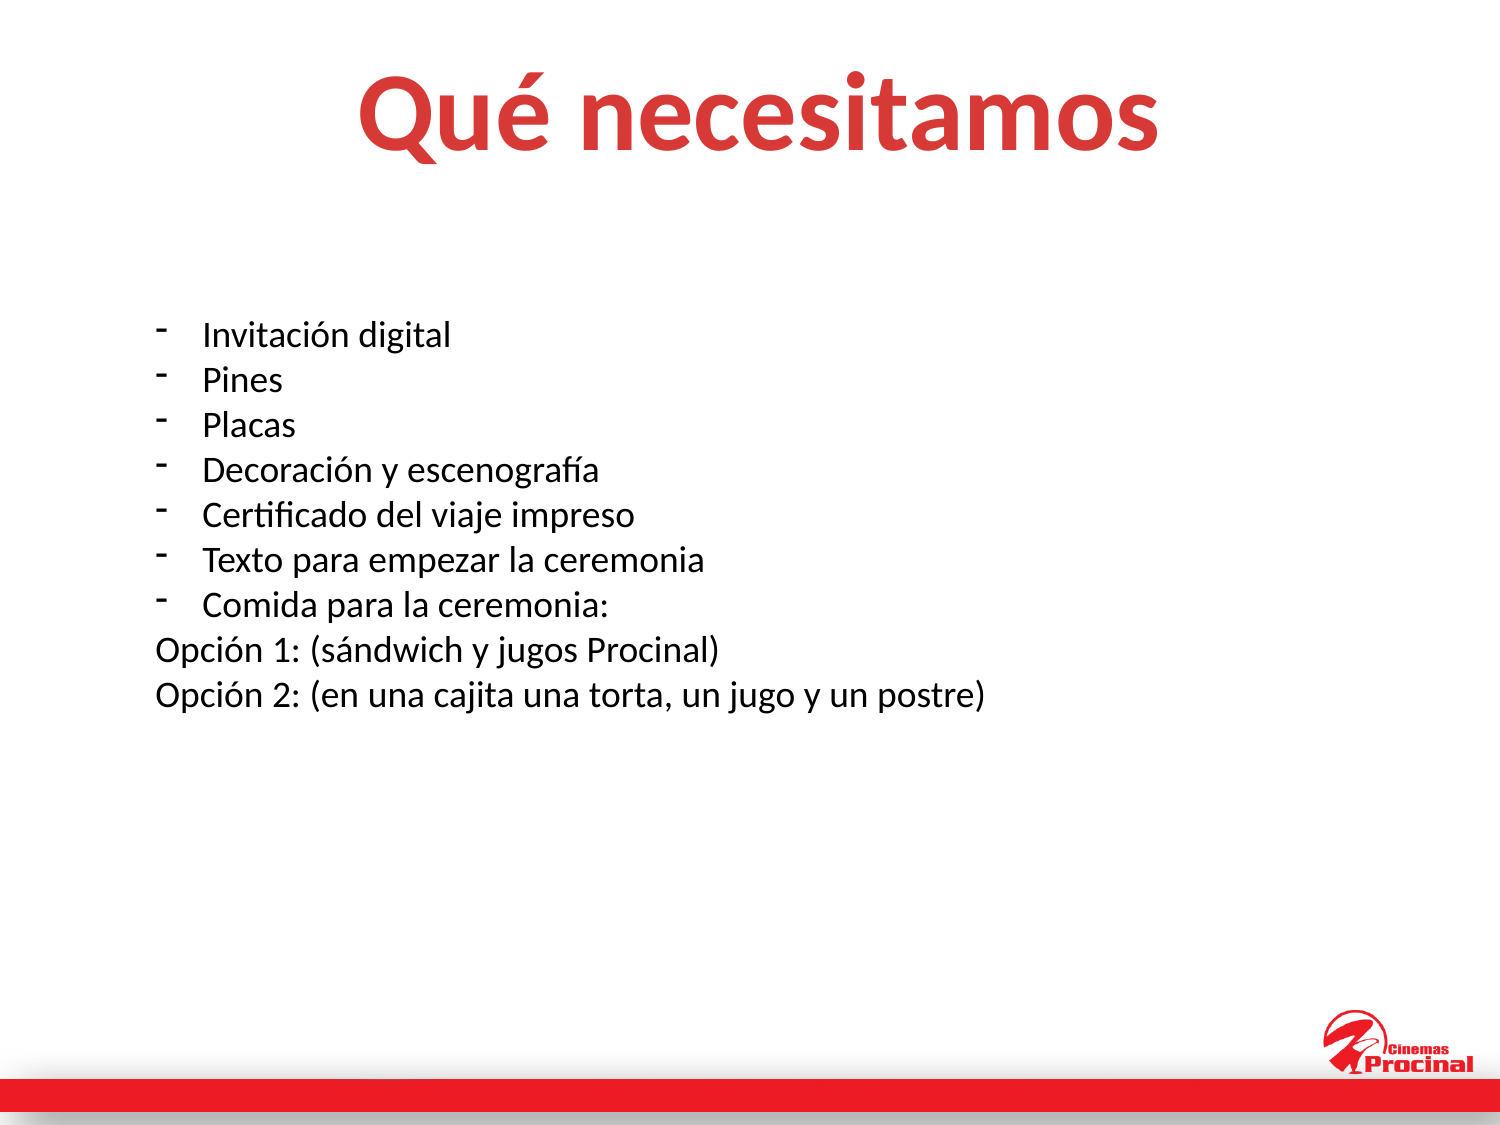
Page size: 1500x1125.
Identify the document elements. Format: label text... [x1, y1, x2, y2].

picture [0, 1006, 1500, 1112]
text_box Invitación digital Pines Placas Decoración y escenografía Certificado del viaje impreso Texto para empezar la ceremonia Comida para la ceremonia: Opción 1: (sándwich y jugos Procinal) Opción 2: (en una cajita una torta, un jugo y un postre) [140, 302, 1251, 813]
text_box Qué necesitamos [342, 30, 1177, 181]
